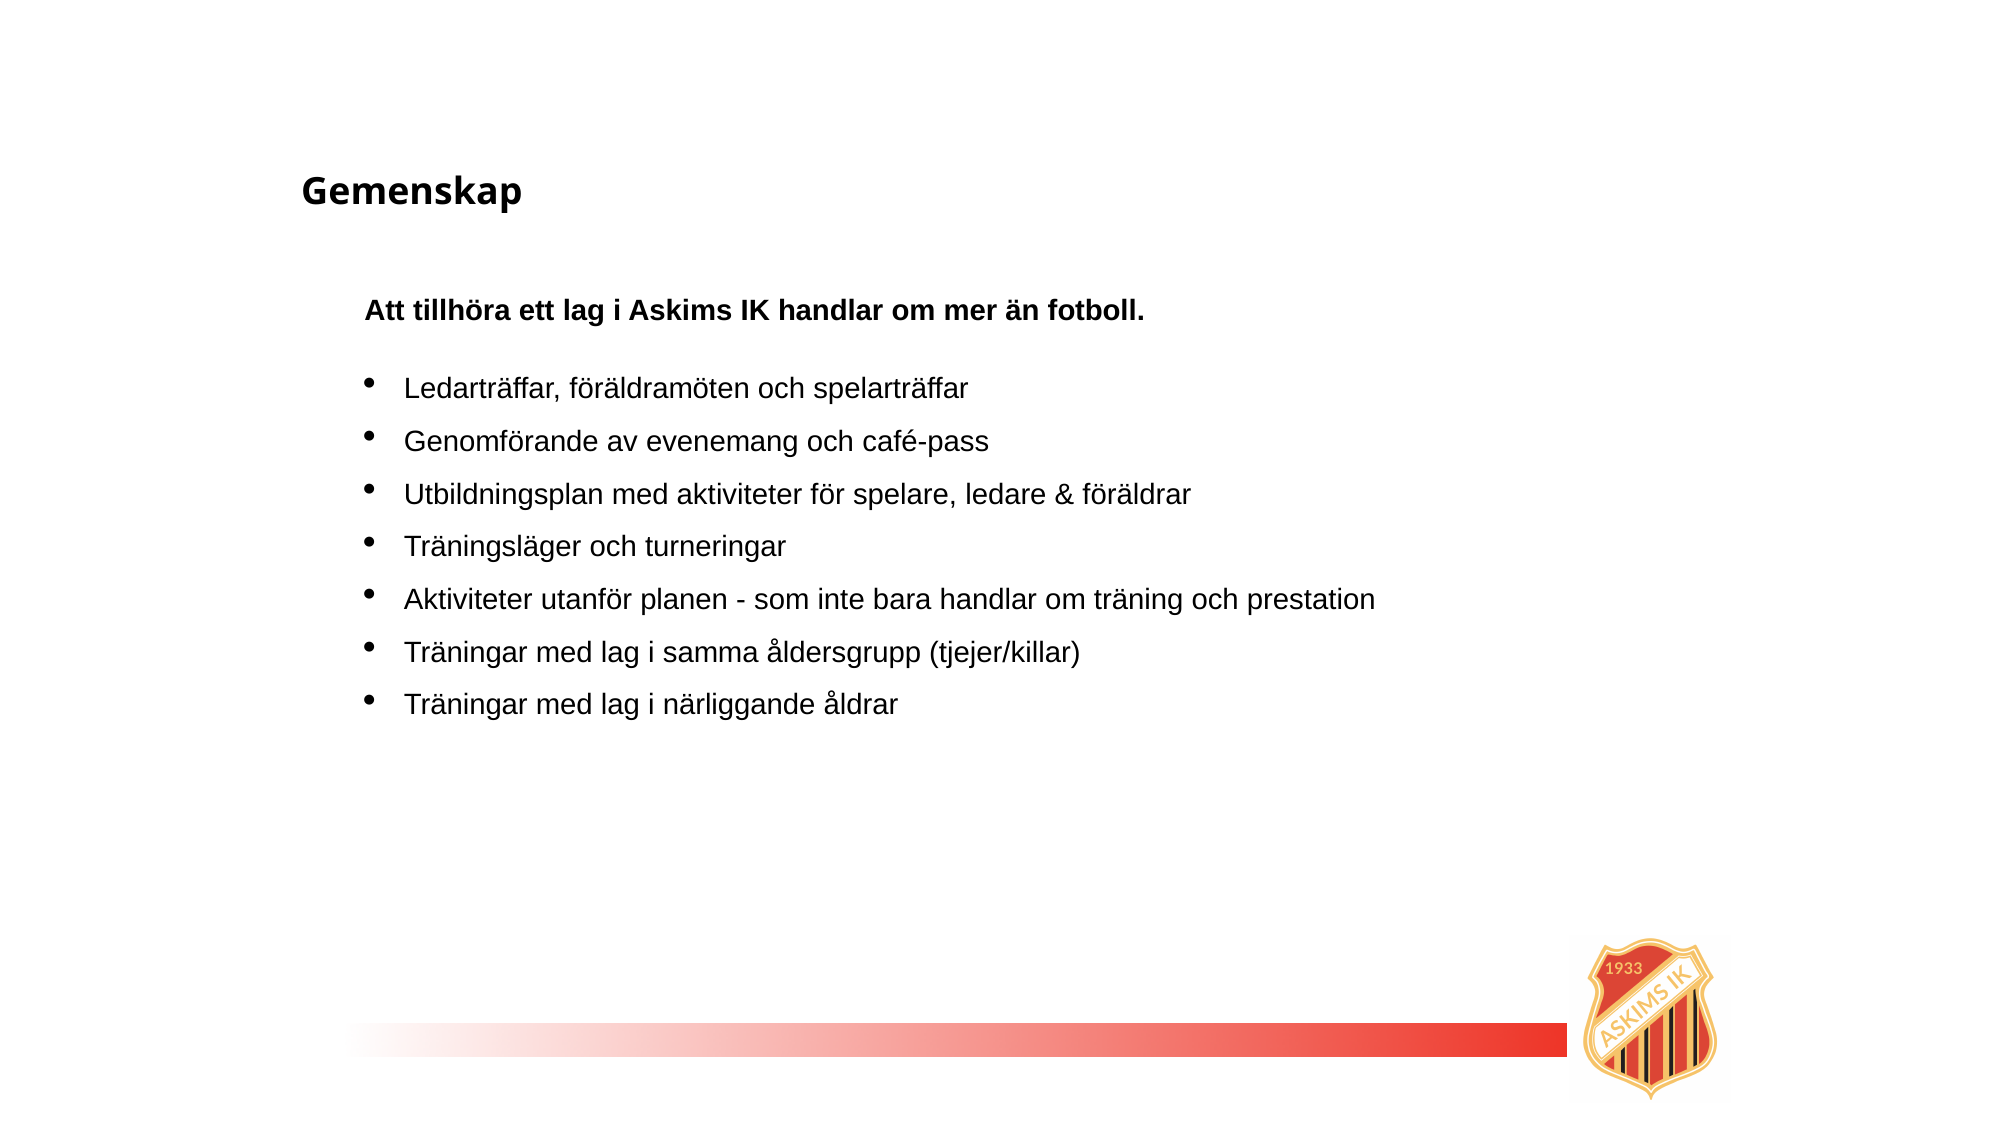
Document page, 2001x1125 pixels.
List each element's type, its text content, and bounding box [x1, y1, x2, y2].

text_box Gemenskap [296, 162, 1499, 216]
picture [345, 1023, 1567, 1057]
picture [1569, 935, 1731, 1103]
text_box Att tillhöra ett lag i Askims IK handlar om mer än fotboll. Ledarträffar, föräldramöten och spelarträffar Genomförande av evenemang och café-pass Utbildningsplan med aktiviteter för spelare, ledare & föräldrar Träningsläger och turneringar Aktiviteter utanför planen - som inte bara handlar om träning och prestation Träningar med lag i samma åldersgrupp (tjejer/killar) Träningar med lag i närliggande åldrar [347, 280, 1449, 729]
